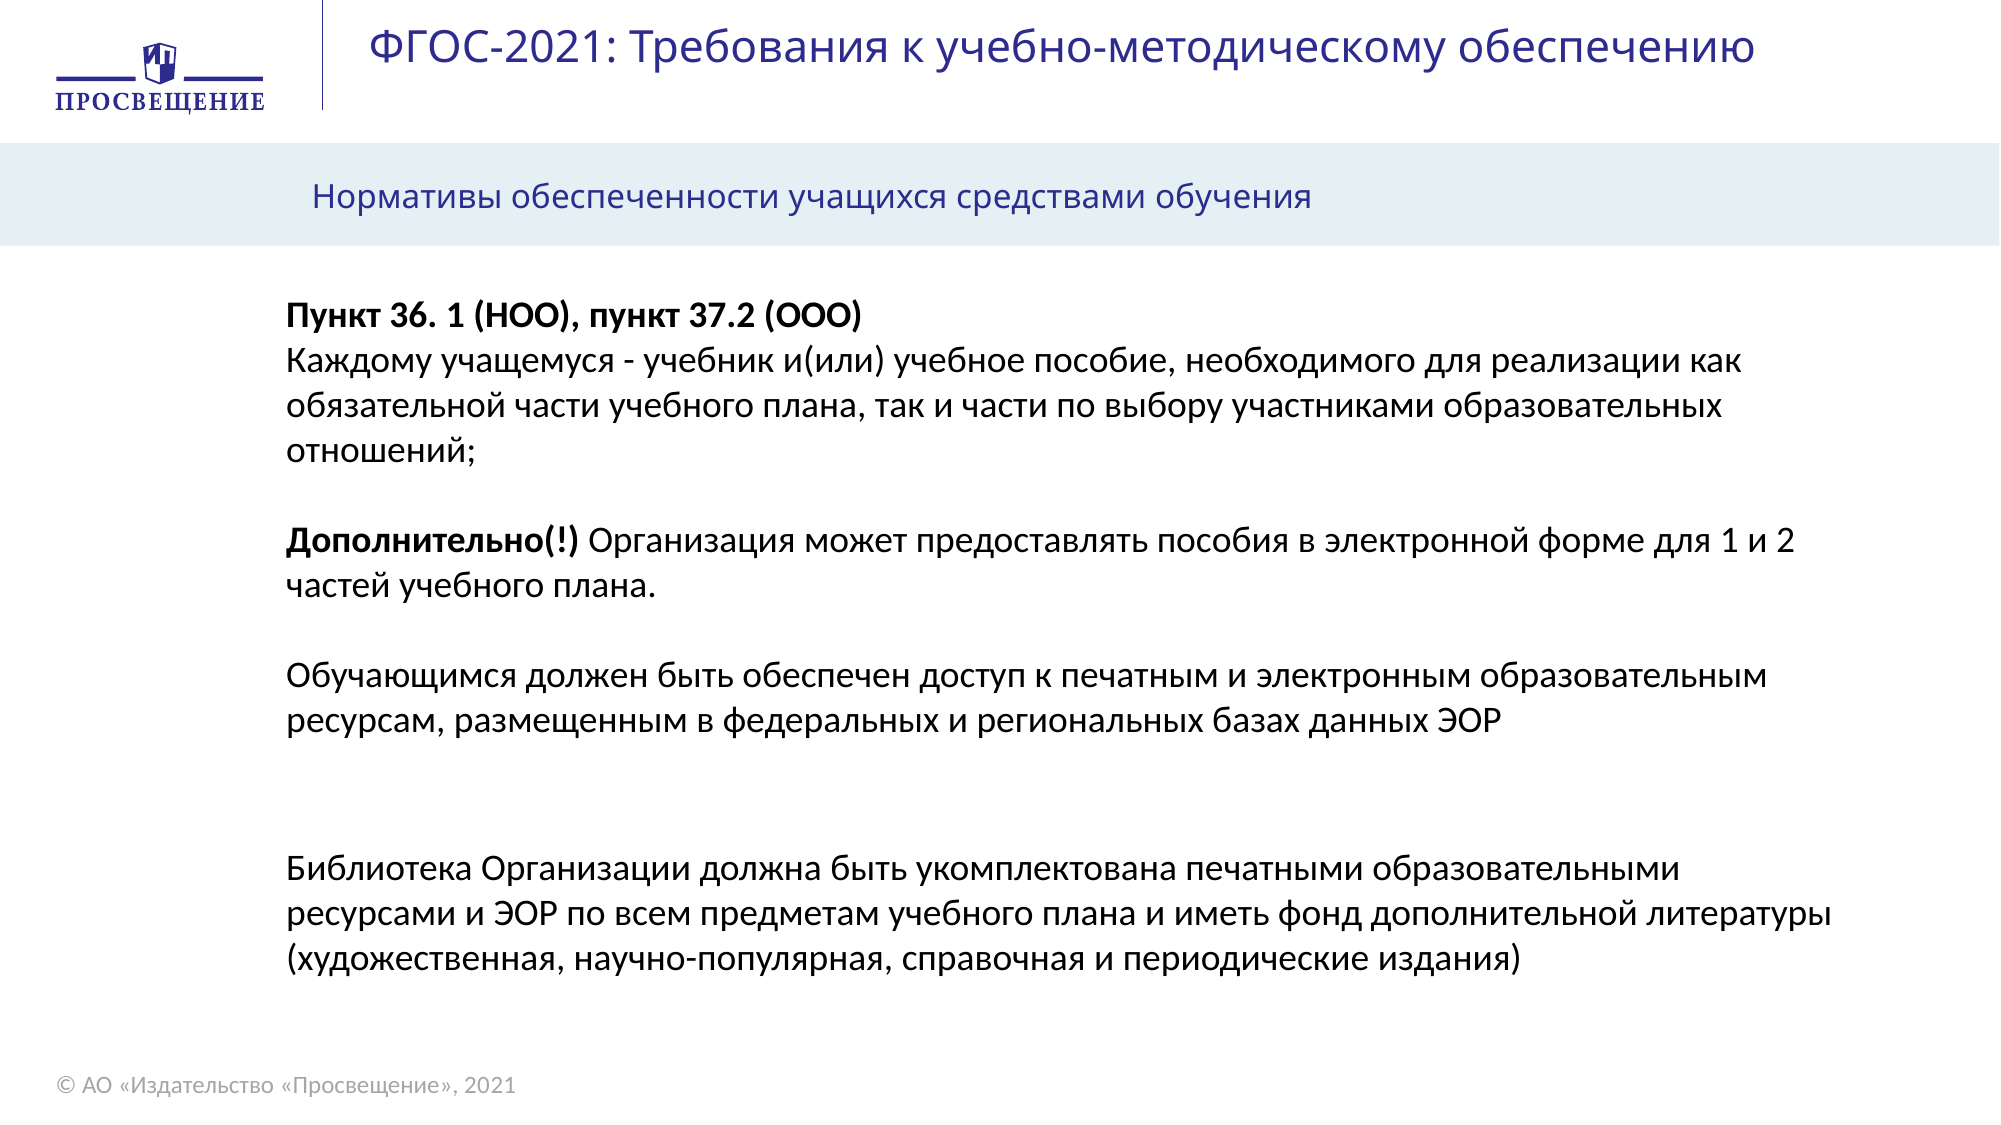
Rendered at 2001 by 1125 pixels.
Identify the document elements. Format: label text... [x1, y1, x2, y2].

text_box Пункт 36. 1 (НОО), пункт 37.2 (ООО) Каждому учащемуся - учебник и(или) учебное пособие, необходимого для реализации как обязательной части учебного плана, так и части по выбору участниками образовательных отношений; Дополнительно(!) Организация может предоставлять пособия в электронной форме для 1 и 2 частей учебного плана. Обучающимся должен быть обеспечен доступ к печатным и электронным образовательным ресурсам, размещенным в федеральных и региональных базах данных ЭОР [286, 289, 1909, 740]
text_box Библиотека Организации должна быть укомплектована печатными образовательными ресурсами и ЭОР по всем предметам учебного плана и иметь фонд дополнительной литературы (художественная, научно-популярная, справочная и периодические издания) [286, 843, 1849, 1024]
text_box © АО «Издательство «Просвещение», 2021 [55, 1069, 616, 1100]
text_box ФГОС-2021: Требования к учебно-методическому обеспечению [354, 18, 2000, 79]
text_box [55, 42, 264, 115]
text_box Нормативы обеспеченности учащихся средствами обучения [0, 142, 2000, 247]
